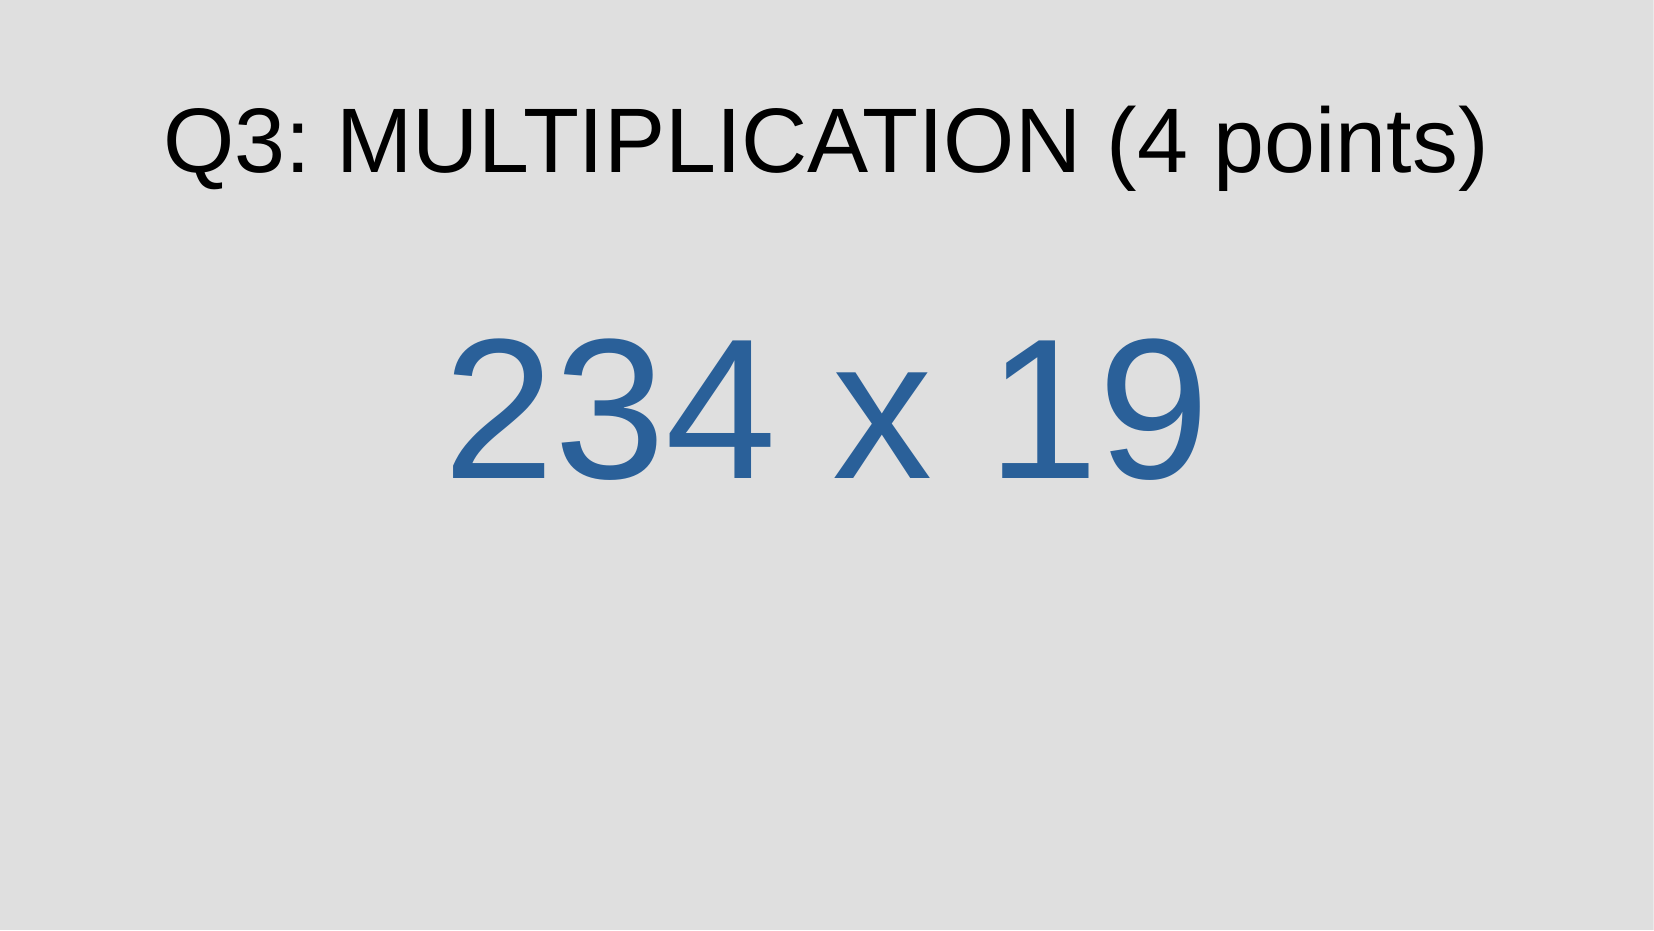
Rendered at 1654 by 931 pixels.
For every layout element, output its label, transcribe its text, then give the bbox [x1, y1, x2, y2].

text_box Q3: MULTIPLICATION (4 points) [0, 47, 1654, 225]
text_box 234 x 19 [0, 271, 1654, 555]
